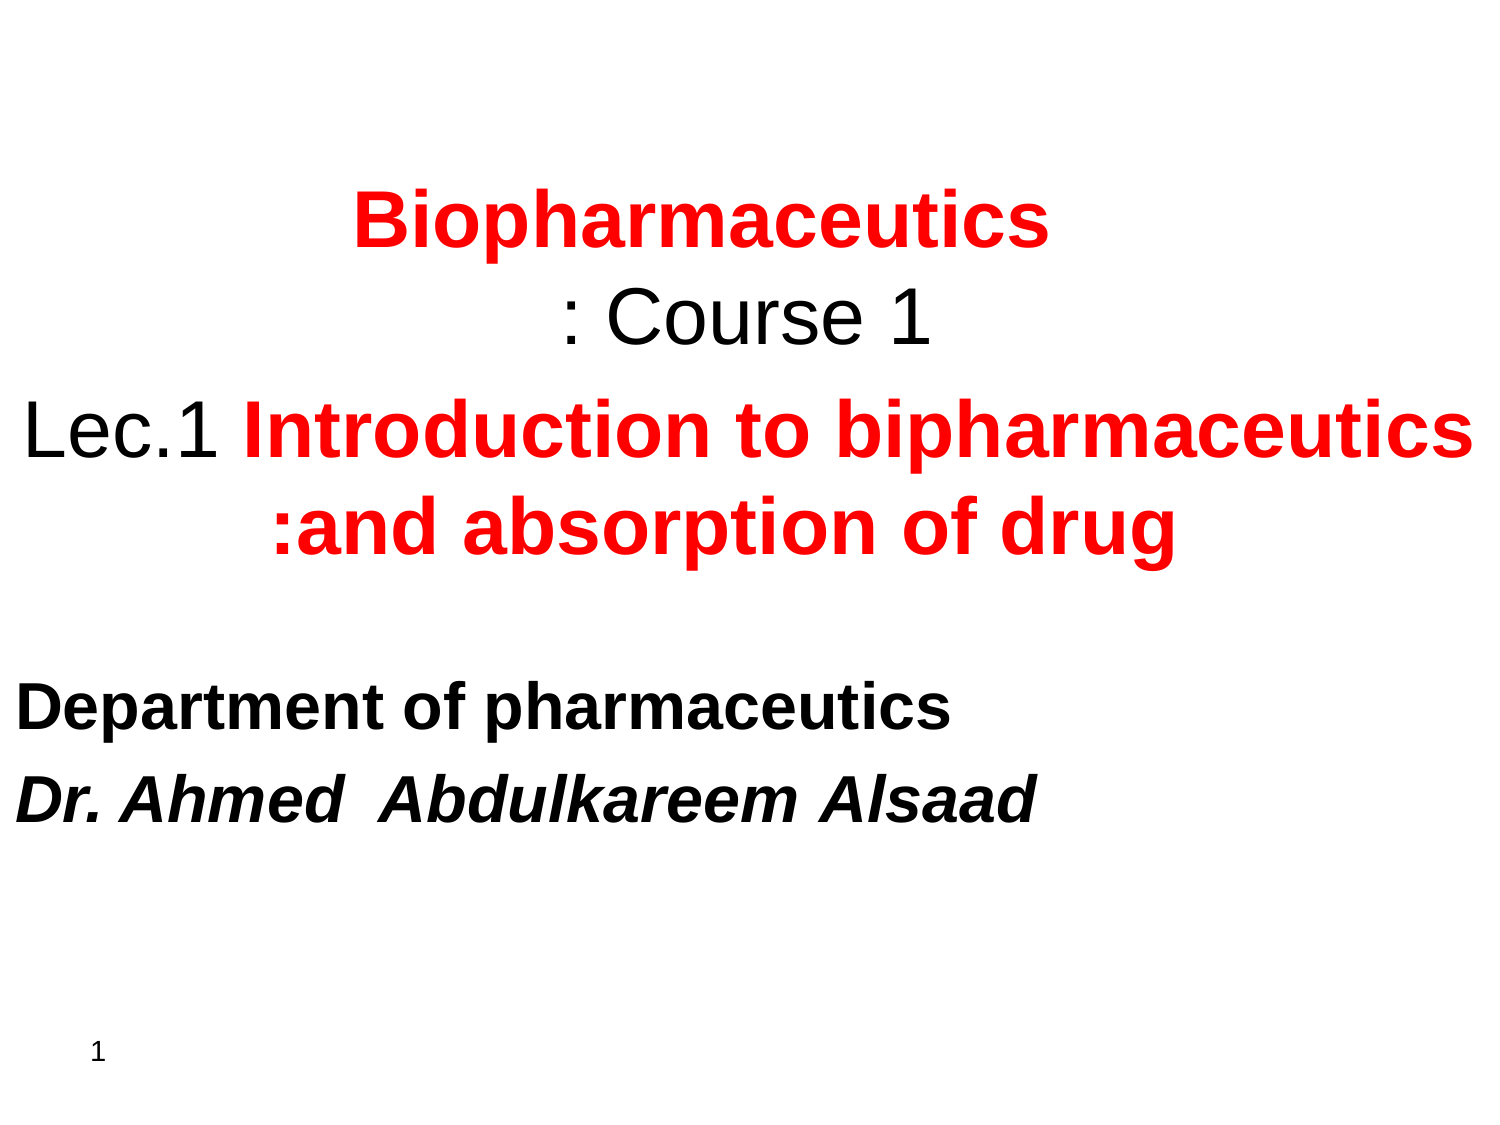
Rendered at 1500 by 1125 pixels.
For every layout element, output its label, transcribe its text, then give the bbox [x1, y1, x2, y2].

list Biopharmaceutics Course 1: Lec.1 Introduction to bipharmaceutics and absorption of drug: Department of pharmaceutics Dr. Ahmed Abdulkareem Alsaad [0, 62, 1500, 1006]
slide_number 1 [74, 1024, 426, 1103]
